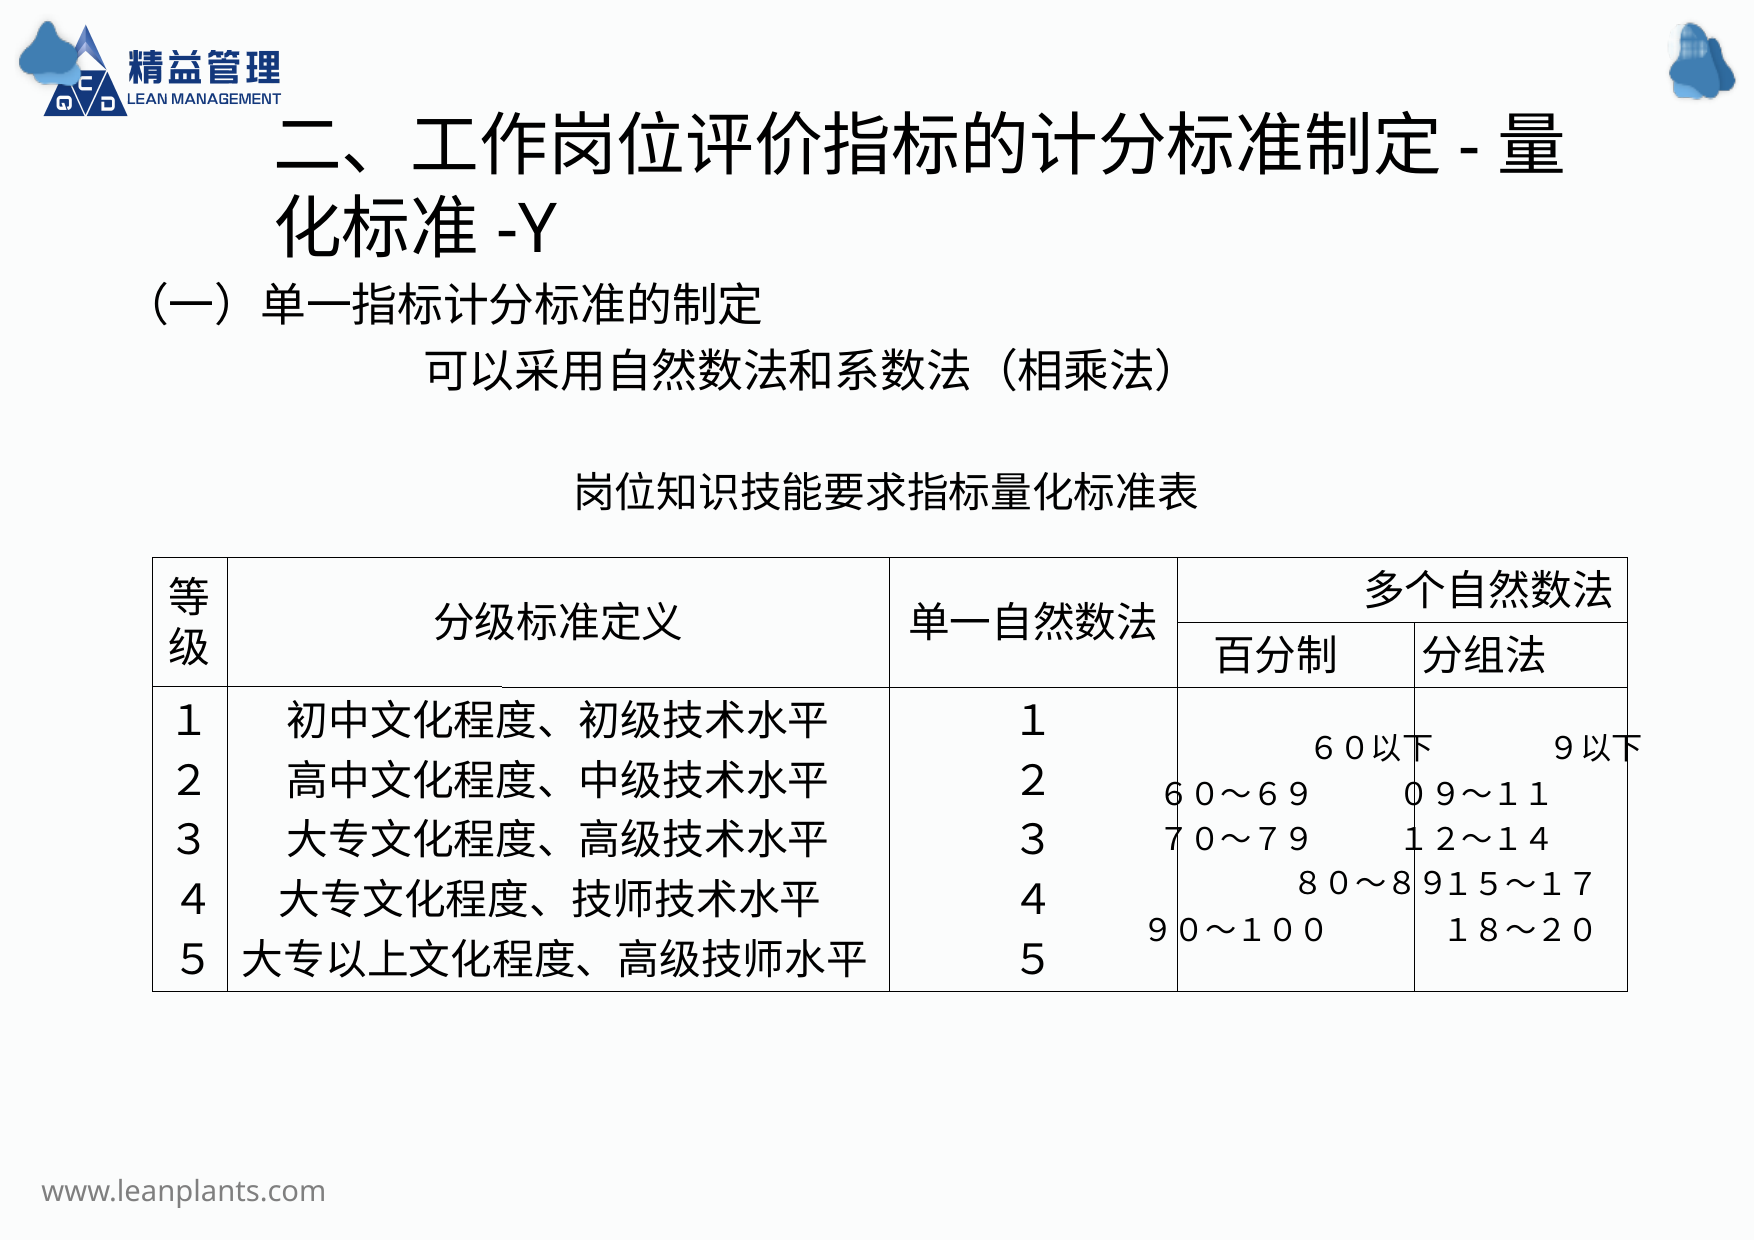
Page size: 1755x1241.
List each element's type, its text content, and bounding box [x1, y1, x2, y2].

text_box １ ２ ３ [1012, 701, 1055, 864]
text_box 单一自然数法 [908, 604, 1159, 647]
picture [0, 0, 313, 121]
text_box １５～１７ １８～２０ [1442, 870, 1599, 948]
text_box 多个自然数法 百分制 分组法 [1213, 571, 1614, 679]
text_box ４ ５ [1012, 881, 1055, 983]
text_box 初中文化程度、初级技术水平 高中文化程度、中级技术水平 大专文化程度、高级技术水平 [286, 701, 830, 864]
text_box ６０以下 ６０～６９ ７０～７９ [1158, 735, 1398, 857]
text_box 分级标准定义 [433, 604, 684, 647]
picture [1650, 0, 1755, 124]
text_box 级 [168, 629, 211, 672]
text_box ８０～８９ ９０～１００ [1142, 870, 1442, 948]
text_box １ ２ ３ [168, 701, 211, 864]
text_box ９以下 ０９～１１ １２～１４ [1398, 735, 1643, 857]
text_box ４ 大专文化程度、技师技术水平 ５ 大专以上文化程度、高级技师水平 [172, 881, 869, 983]
text_box 二、工作岗位评价指标的计分标准制定-量 化标准-Y （一）单一指标计分标准的制定 可以采用自然数法和系数法（相乘法） 岗位知识技能要求指标量化标准表 [123, 114, 1566, 517]
text_box 等 [168, 579, 211, 622]
